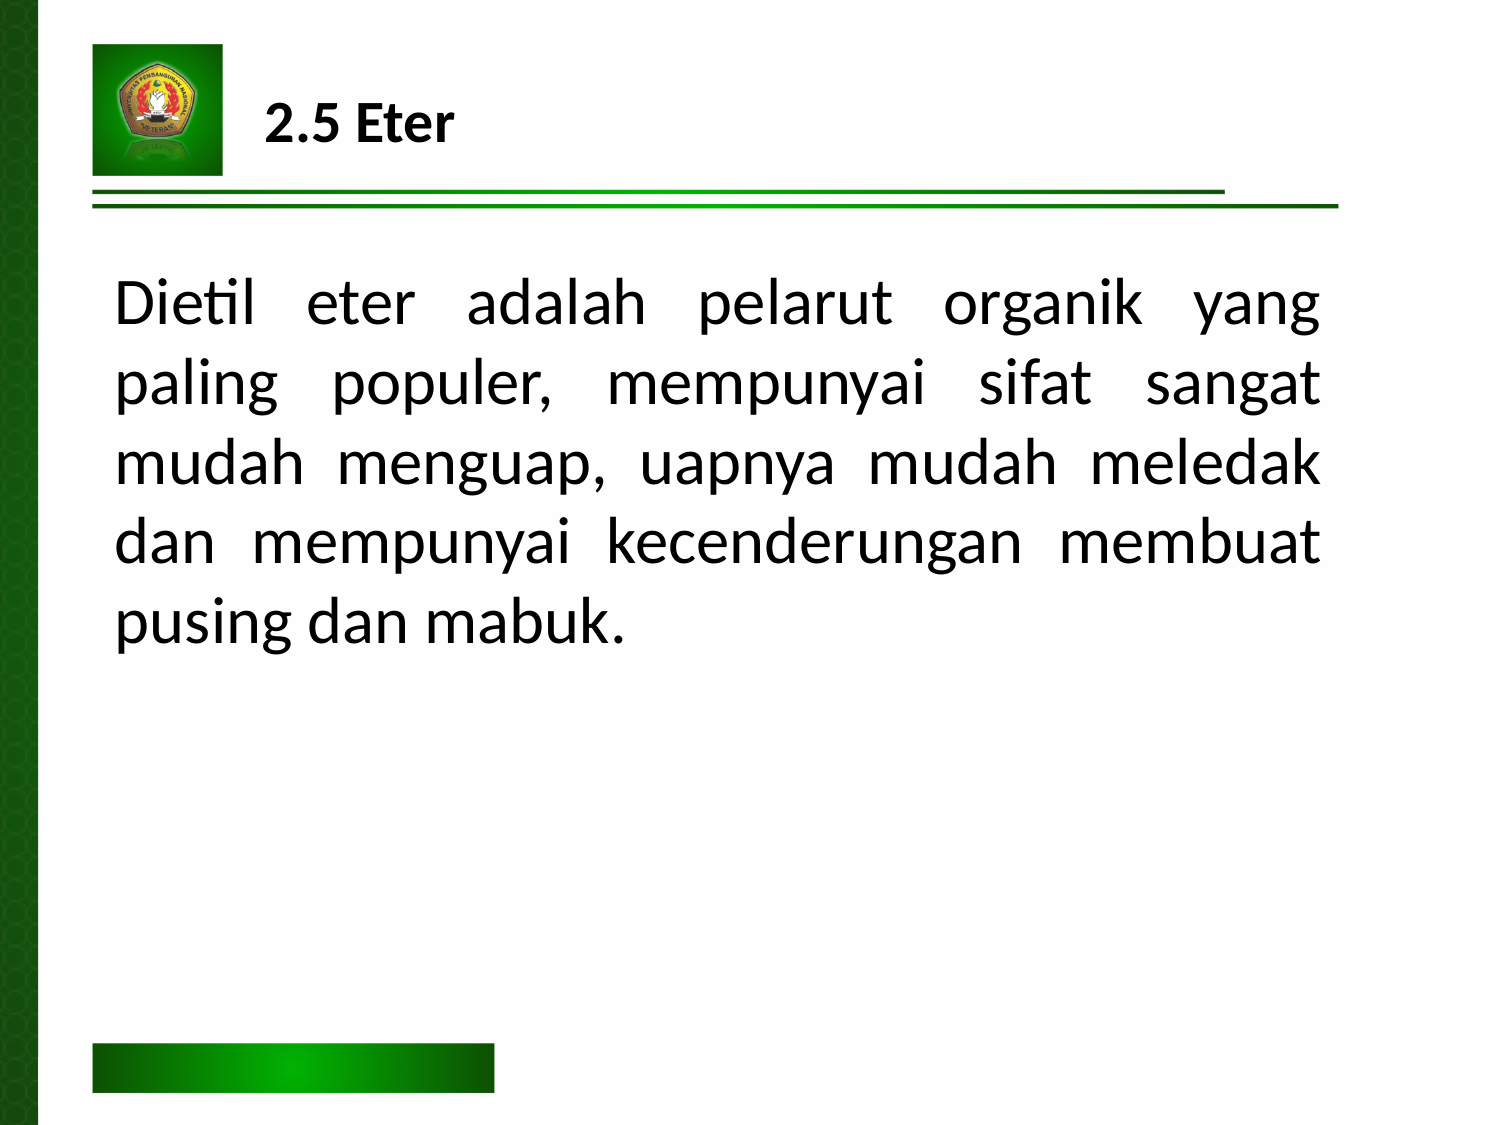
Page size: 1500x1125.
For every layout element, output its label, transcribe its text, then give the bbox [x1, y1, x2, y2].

list 2.5 Eter [249, 75, 850, 163]
picture [0, 0, 1500, 1125]
list Dietil eter adalah pelarut organik yang paling populer, mempunyai sifat sangat mudah menguap, uapnya mudah meledak dan mempunyai kecenderungan membuat pusing dan mabuk. [99, 249, 1338, 1000]
